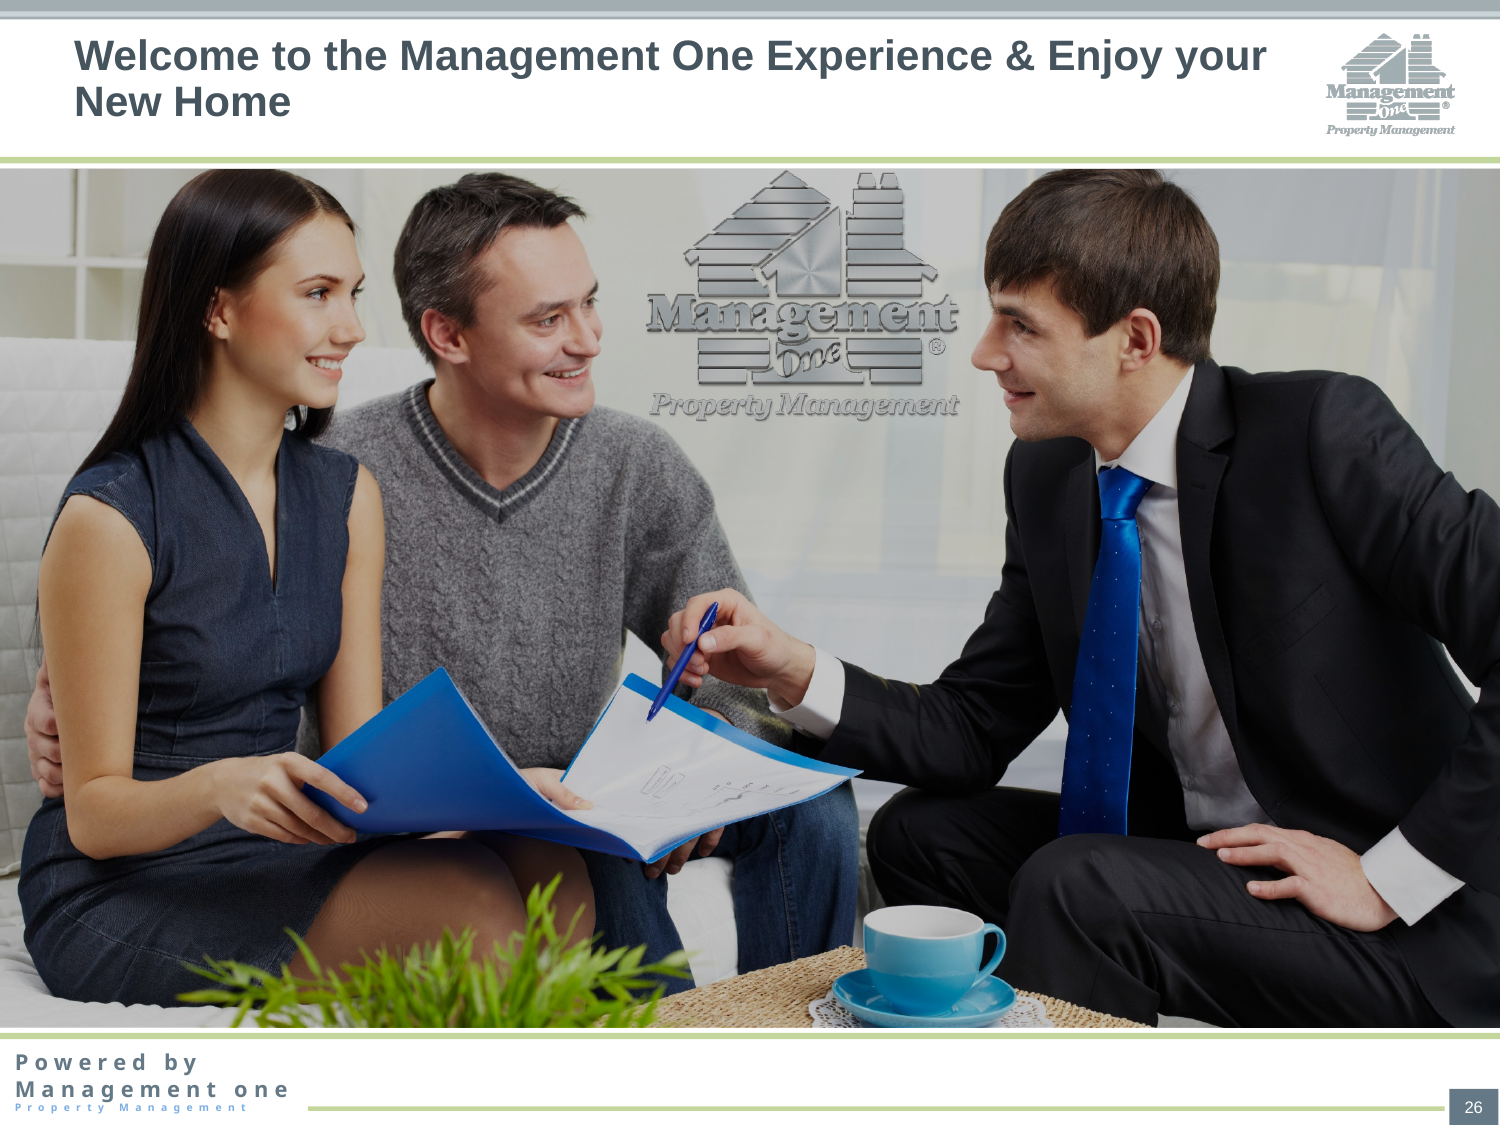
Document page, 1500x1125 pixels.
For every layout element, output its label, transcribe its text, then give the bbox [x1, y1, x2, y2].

picture [0, 168, 1500, 1028]
title Welcome to the Management One Experience & Enjoy your New Home [59, 25, 1302, 133]
text_box [0, 156, 1500, 164]
text_box [0, 1032, 1500, 1040]
slide_number 26 [1447, 1088, 1500, 1125]
picture [1319, 26, 1461, 144]
